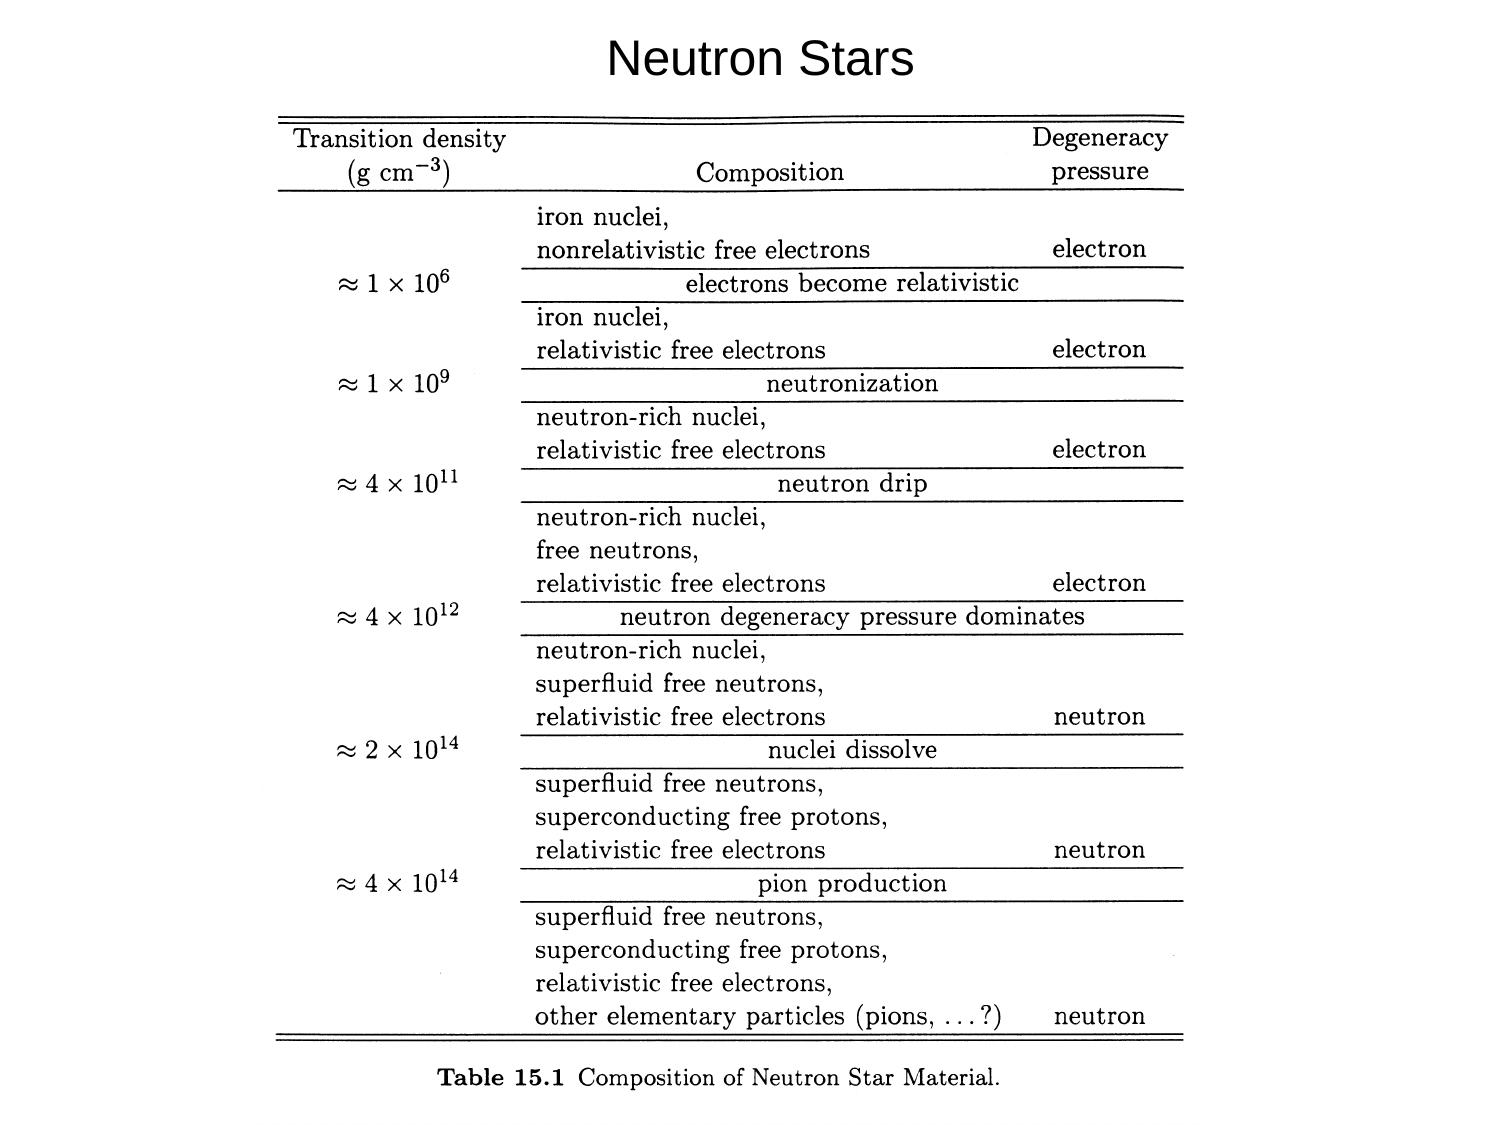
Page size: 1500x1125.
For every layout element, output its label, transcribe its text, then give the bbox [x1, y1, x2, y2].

picture [249, 99, 1213, 1125]
text_box Neutron Stars [600, 24, 950, 98]
